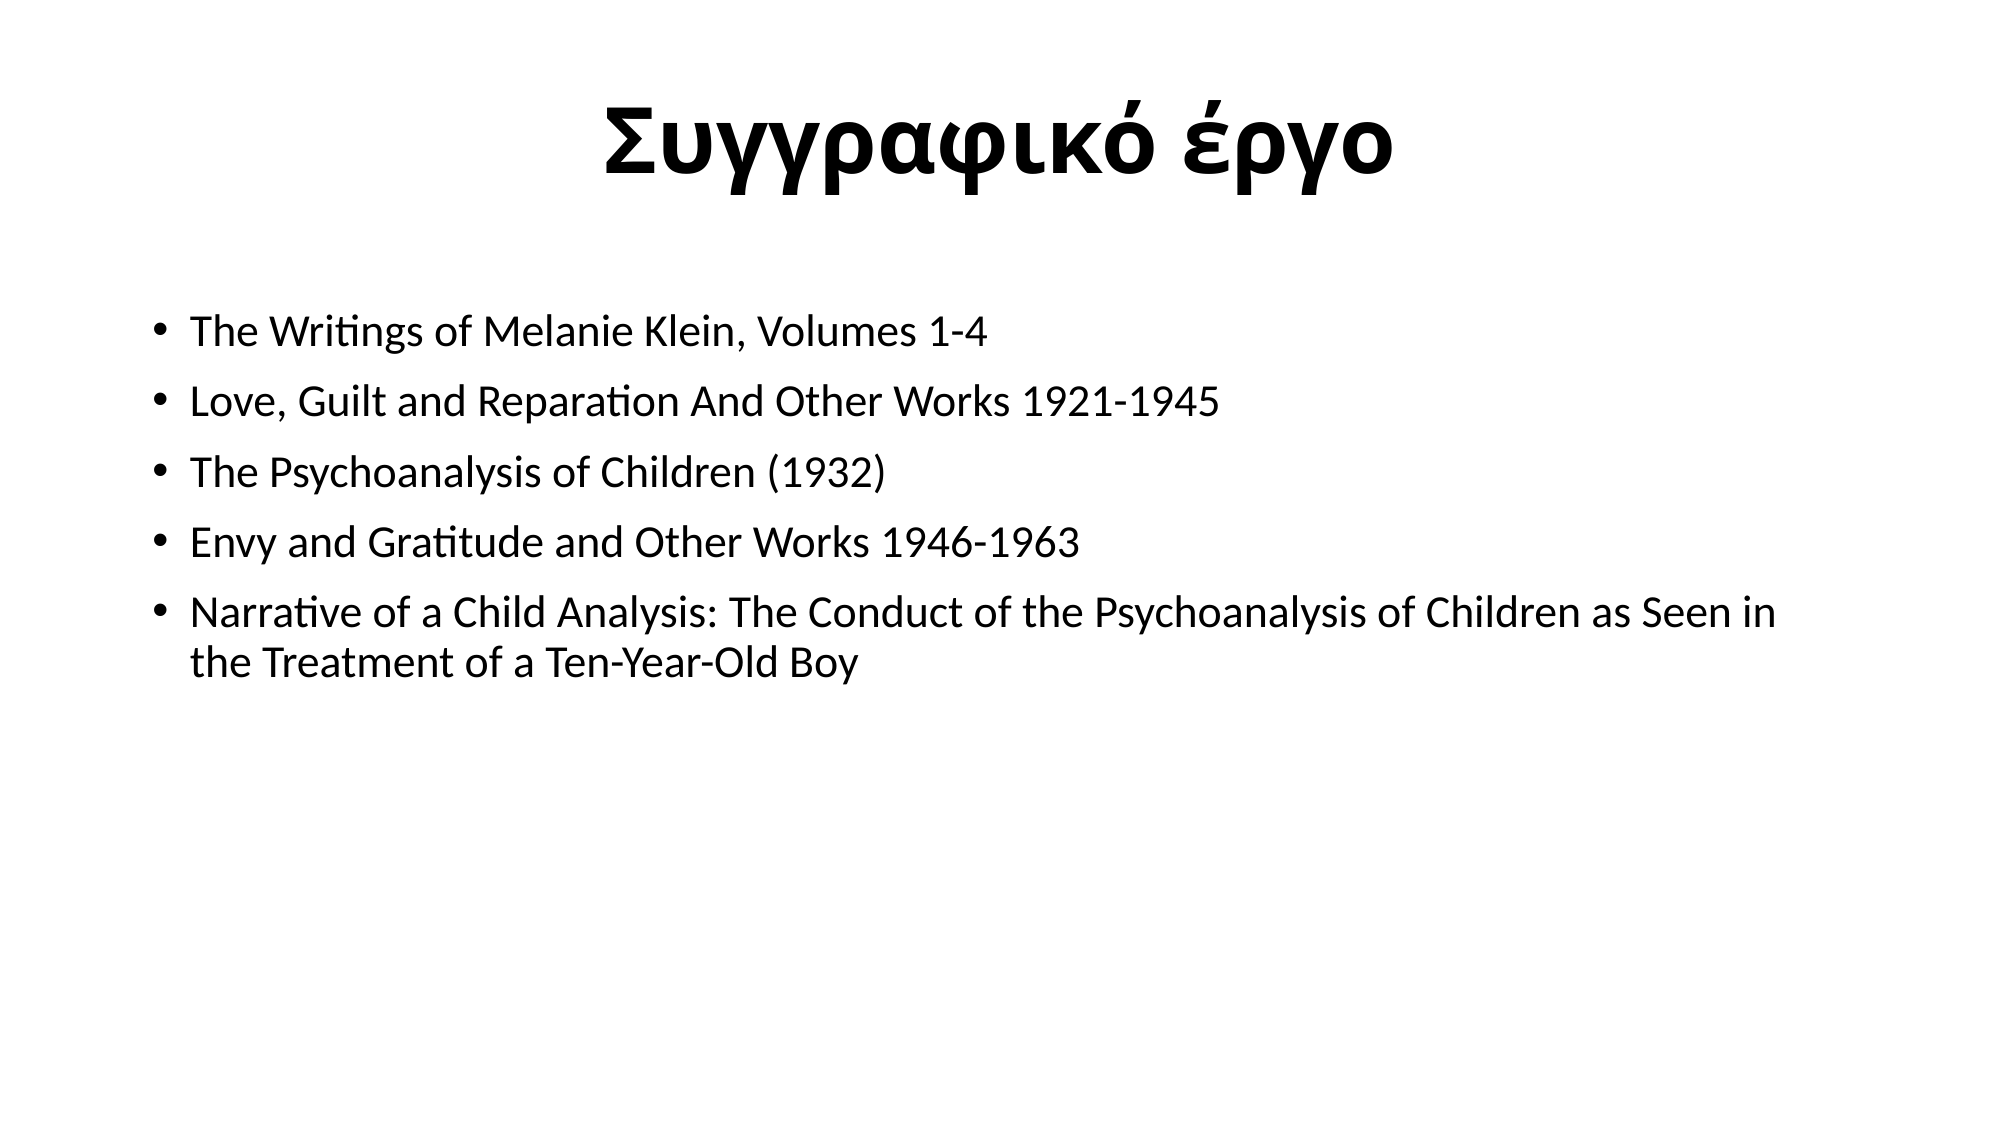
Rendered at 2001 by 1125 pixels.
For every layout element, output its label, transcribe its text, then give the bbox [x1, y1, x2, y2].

list The Writings of Melanie Klein, Volumes 1-4 Love, Guilt and Reparation And Other Works 1921-1945 The Psychoanalysis of Children (1932) Envy and Gratitude and Other Works 1946-1963 Narrative of a Child Analysis: The Conduct of the Psychoanalysis of Children as Seen in the Treatment of a Ten-Year-Old Boy [137, 299, 1863, 1014]
title Συγγραφικό έργο [137, 59, 1863, 229]
